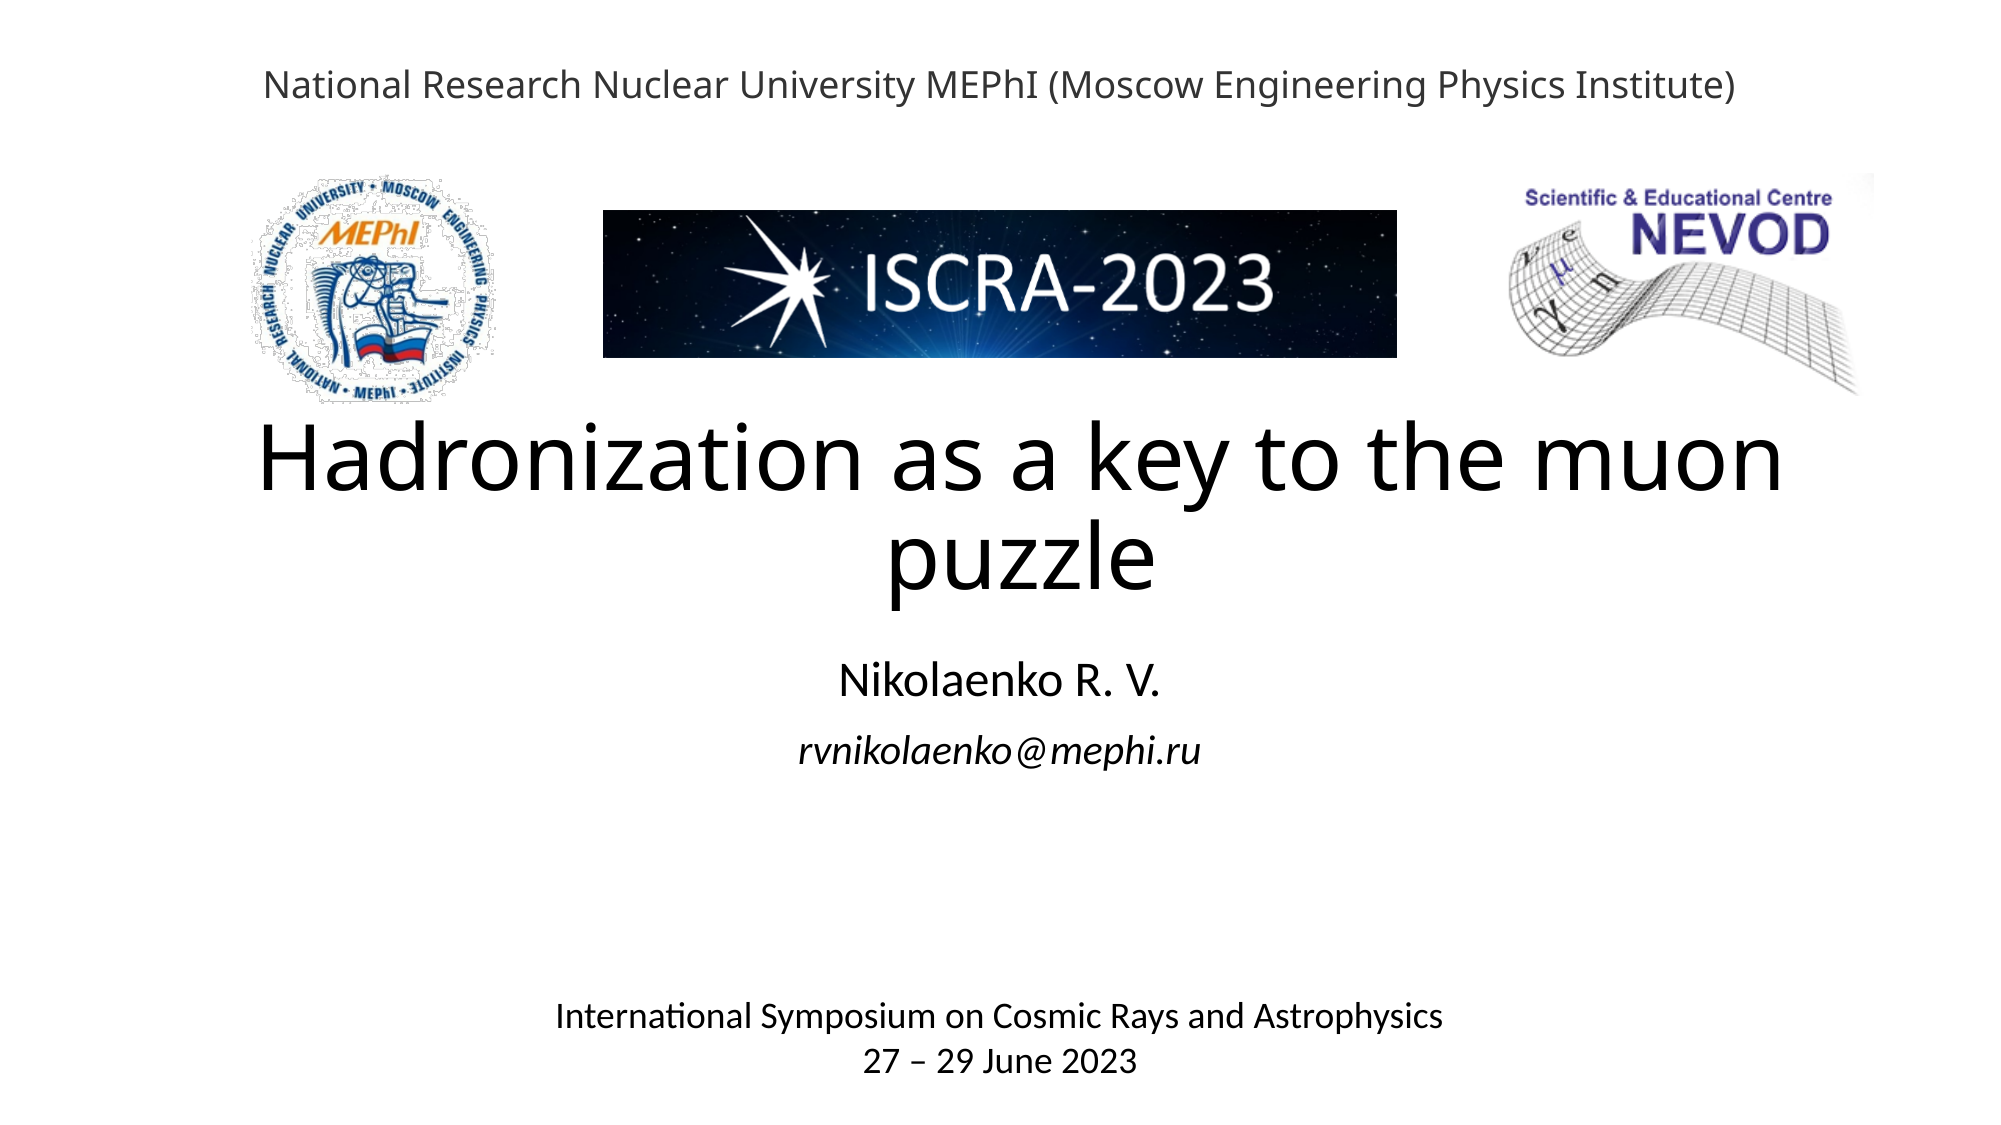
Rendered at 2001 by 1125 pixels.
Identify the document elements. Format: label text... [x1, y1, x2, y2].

picture [1503, 173, 1874, 396]
text_box International Symposium on Cosmic Rays and Astrophysics 27 – 29 June 2023 [540, 983, 1460, 1088]
text_box National Research Nuclear University MEPhI (Moscow Engineering Physics Institute) [248, 53, 1752, 113]
picture [599, 206, 1401, 363]
picture [249, 164, 497, 405]
subtitle Nikolaenko R. V. rvnikolaenko@mephi.ru [249, 646, 1750, 787]
title Hadronization as a key to the muon puzzle [193, 508, 1850, 617]
